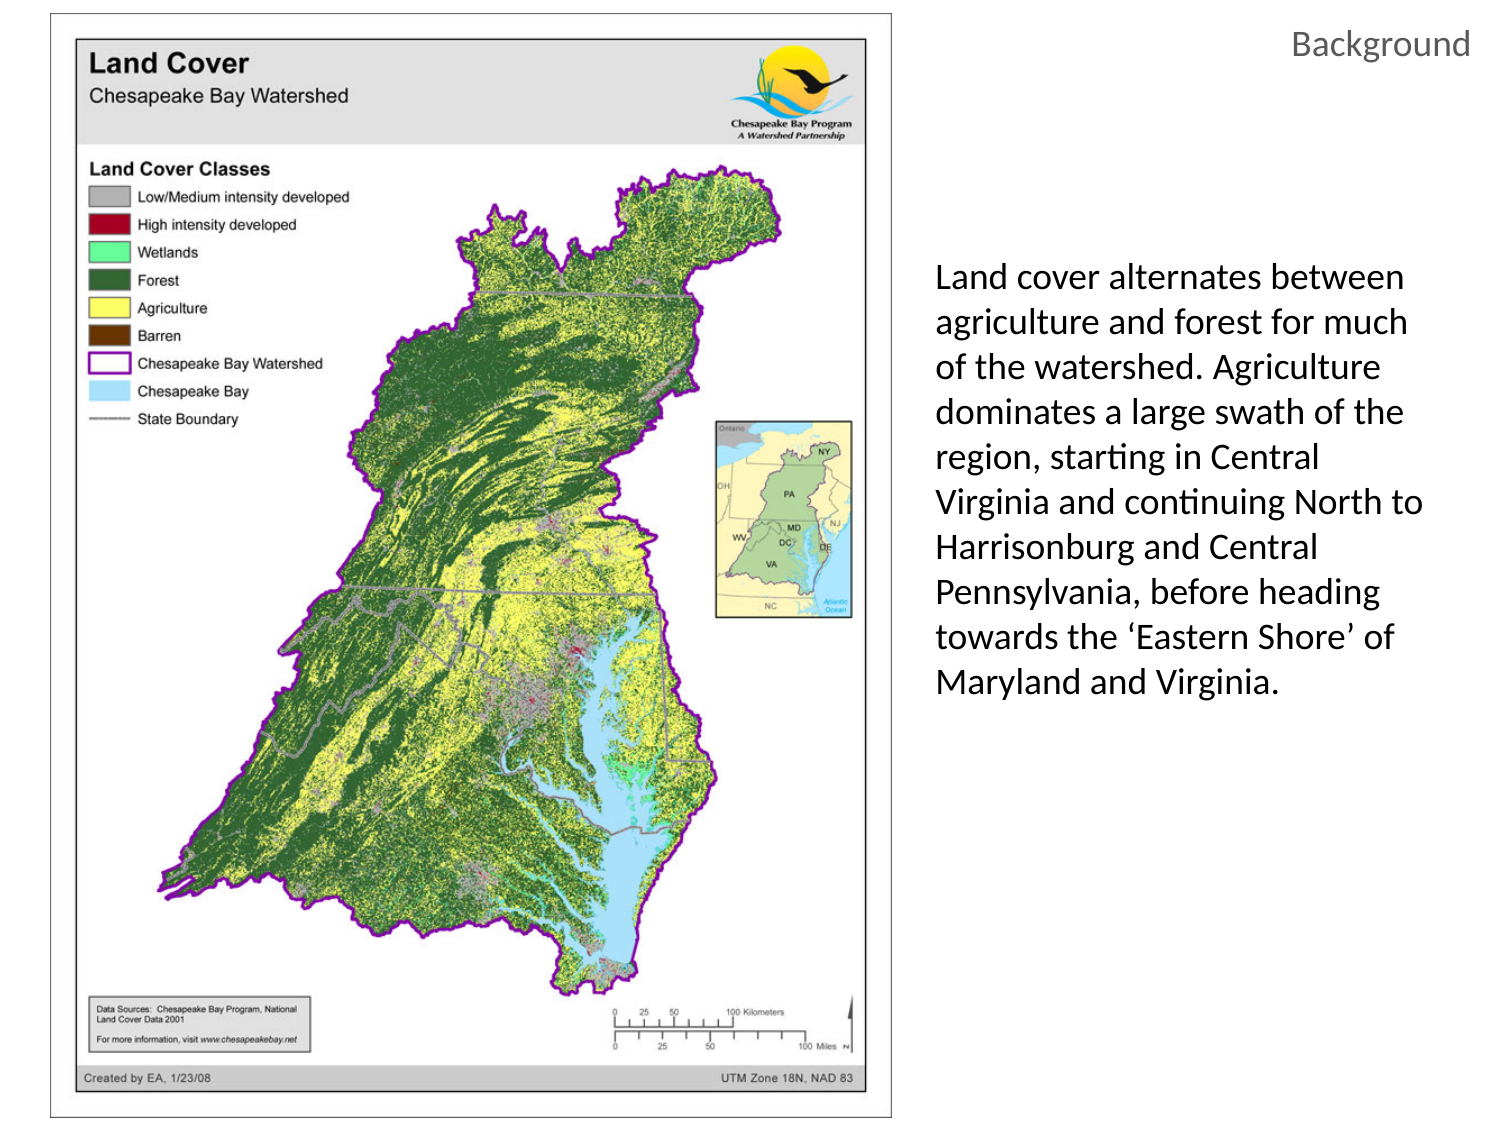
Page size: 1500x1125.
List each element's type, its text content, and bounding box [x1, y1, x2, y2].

picture [49, 12, 892, 1118]
text_box Land cover alternates between agriculture and forest for much of the watershed. Agriculture dominates a large swath of the region, starting in Central Virginia and continuing North to Harrisonburg and Central Pennsylvania, before heading towards the ‘Eastern Shore’ of Maryland and Virginia. [920, 199, 1459, 800]
text_box Background [1276, 11, 1487, 72]
